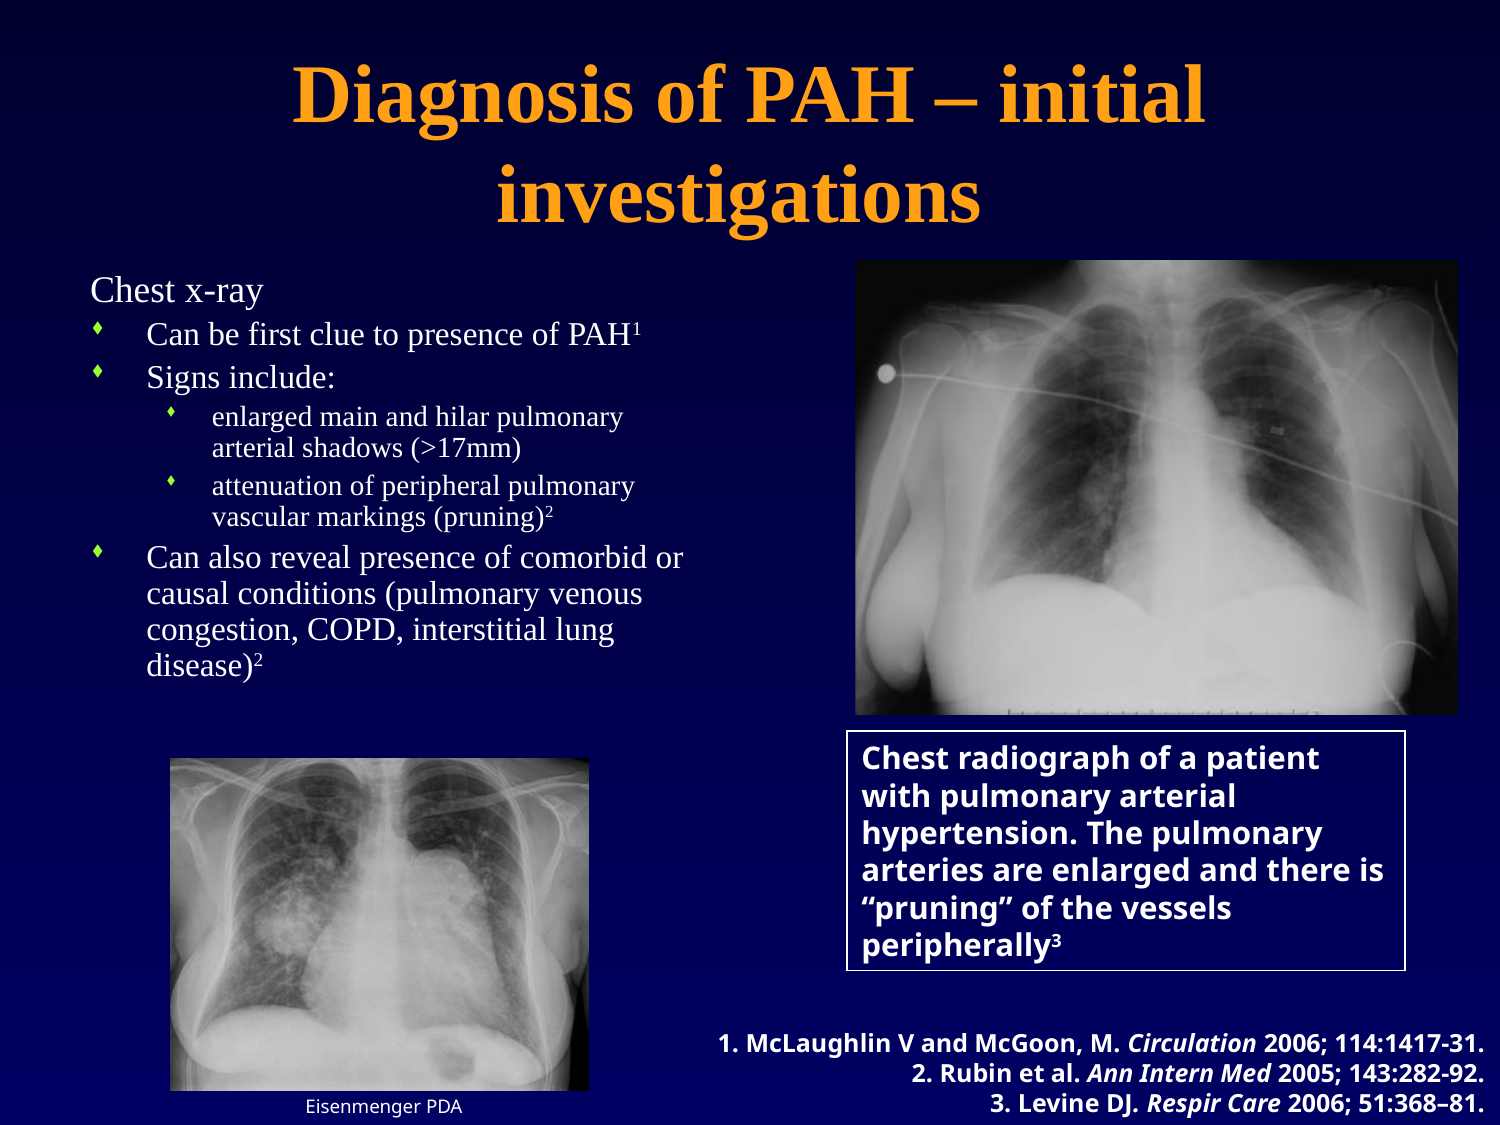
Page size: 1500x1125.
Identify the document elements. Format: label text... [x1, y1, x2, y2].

text_box 1. McLaughlin V and McGoon, M. Circulation 2006; 114:1417-31. 2. Rubin et al. Ann Intern Med 2005; 143:282-92. 3. Levine DJ. Respir Care 2006; 51:368–81. [478, 1020, 1500, 1125]
text_box Eisenmenger PDA [290, 1099, 478, 1125]
title Diagnosis of PAH – initial investigations [74, 44, 1426, 233]
list Chest x-ray Can be first clue to presence of PAH1 Signs include: enlarged main and hilar pulmonary arterial shadows (>17mm) attenuation of peripheral pulmonary vascular markings (pruning)2 Can also reveal presence of comorbid or causal conditions (pulmonary venous congestion, COPD, interstitial lung disease)2 [74, 262, 714, 704]
text_box Chest radiograph of a patient with pulmonary arterial hypertension. The pulmonary arteries are enlarged and there is “pruning” of the vessels peripherally3 [846, 730, 1405, 971]
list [855, 259, 1459, 716]
picture [170, 758, 590, 1091]
